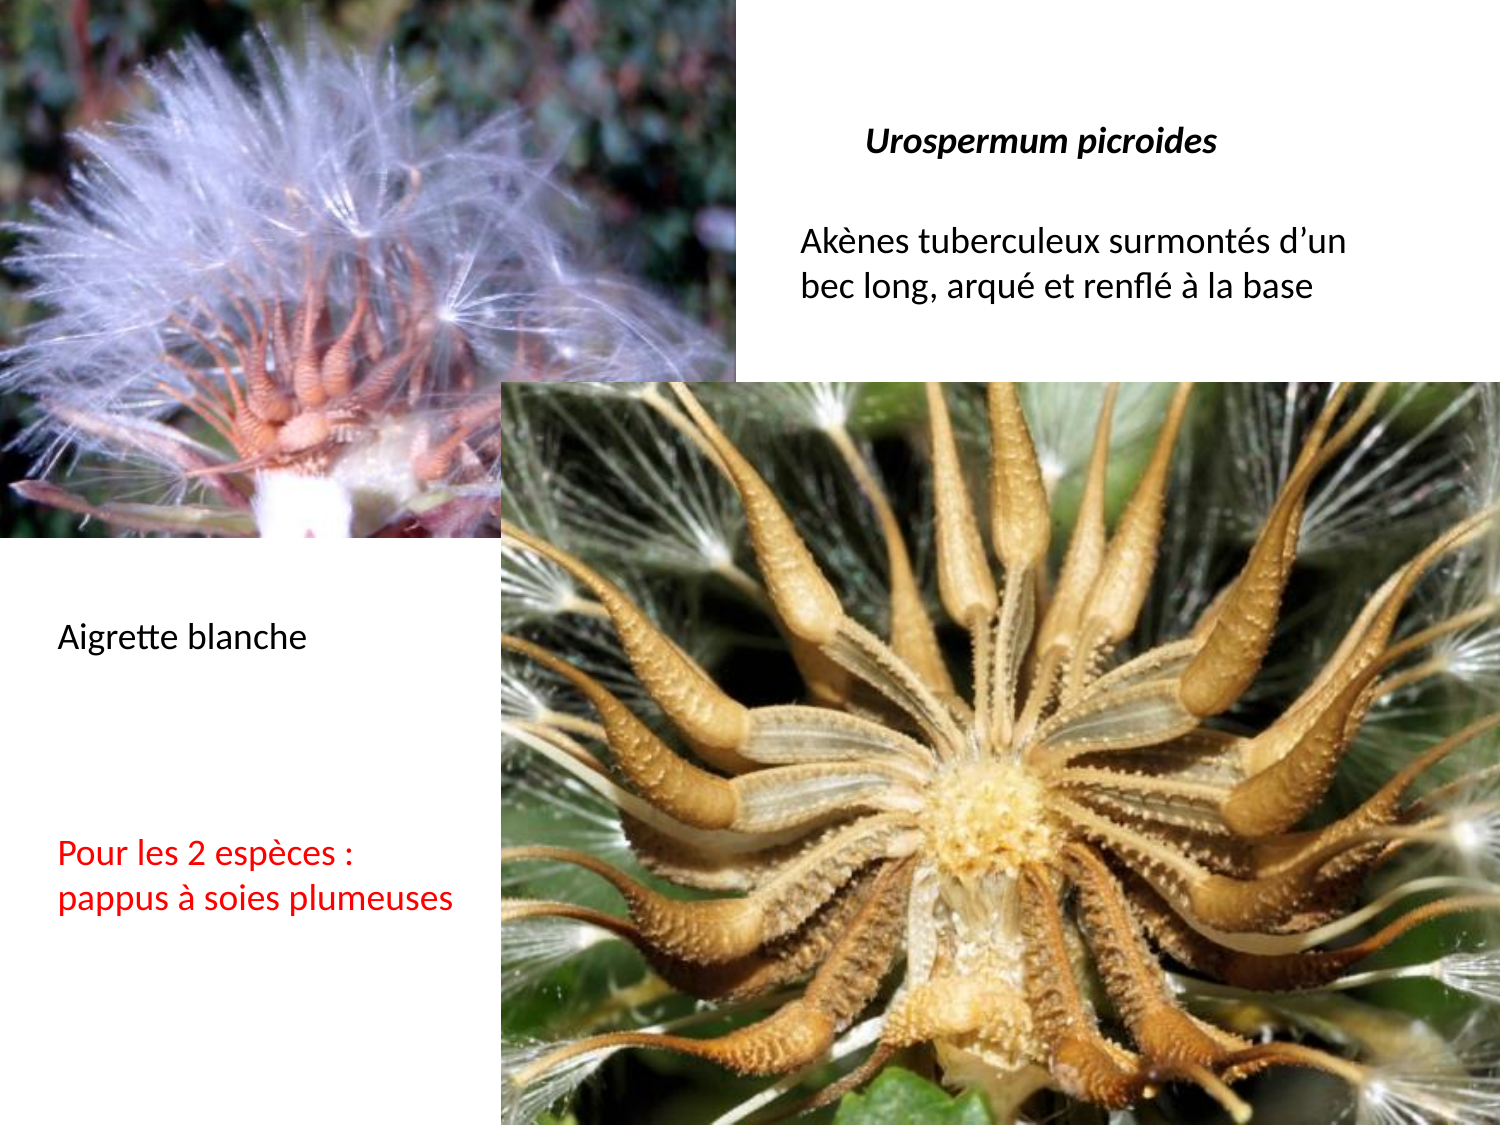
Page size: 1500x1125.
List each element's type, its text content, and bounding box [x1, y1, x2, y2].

text_box Pour les 2 espèces : pappus à soies plumeuses [42, 820, 480, 926]
text_box Akènes tuberculeux surmontés d’un bec long, arqué et renflé à la base [785, 208, 1396, 313]
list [501, 382, 1500, 1125]
text_box Aigrette blanche [42, 604, 480, 665]
title Urospermum picroides [757, 45, 1425, 233]
picture [0, 0, 754, 538]
